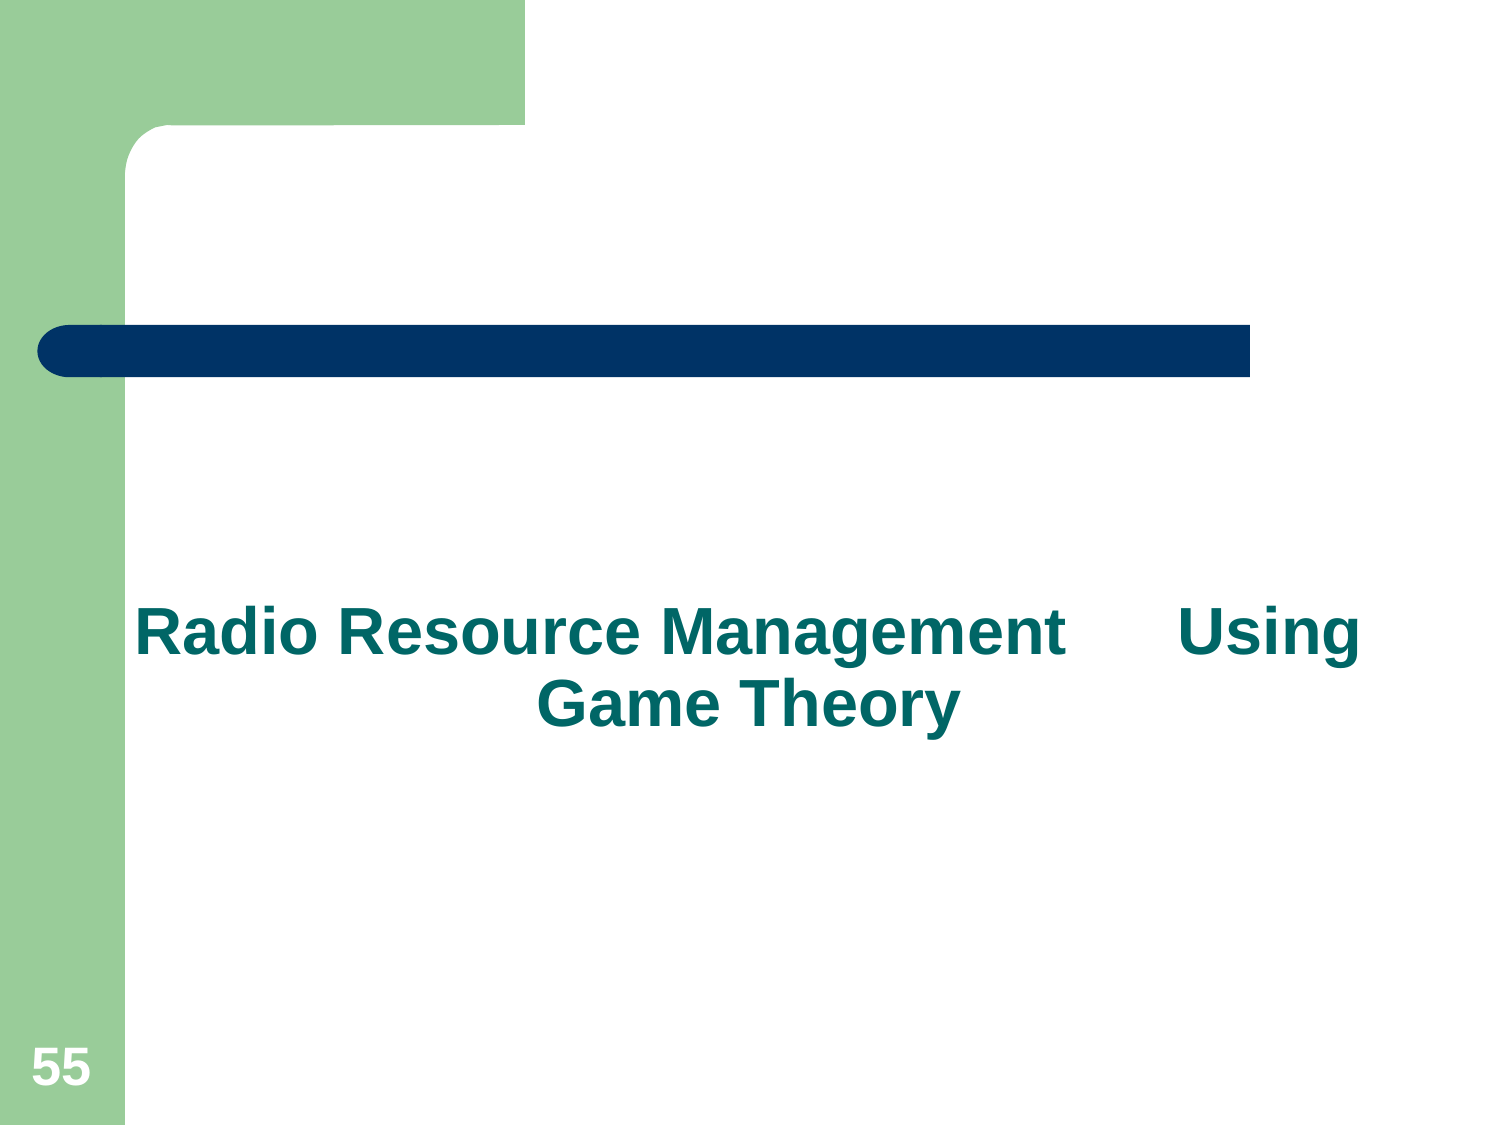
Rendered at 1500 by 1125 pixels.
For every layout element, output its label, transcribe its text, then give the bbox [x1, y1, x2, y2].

title Radio Resource Management Using Game Theory [102, 280, 1397, 749]
slide_number 55 [13, 1023, 111, 1105]
